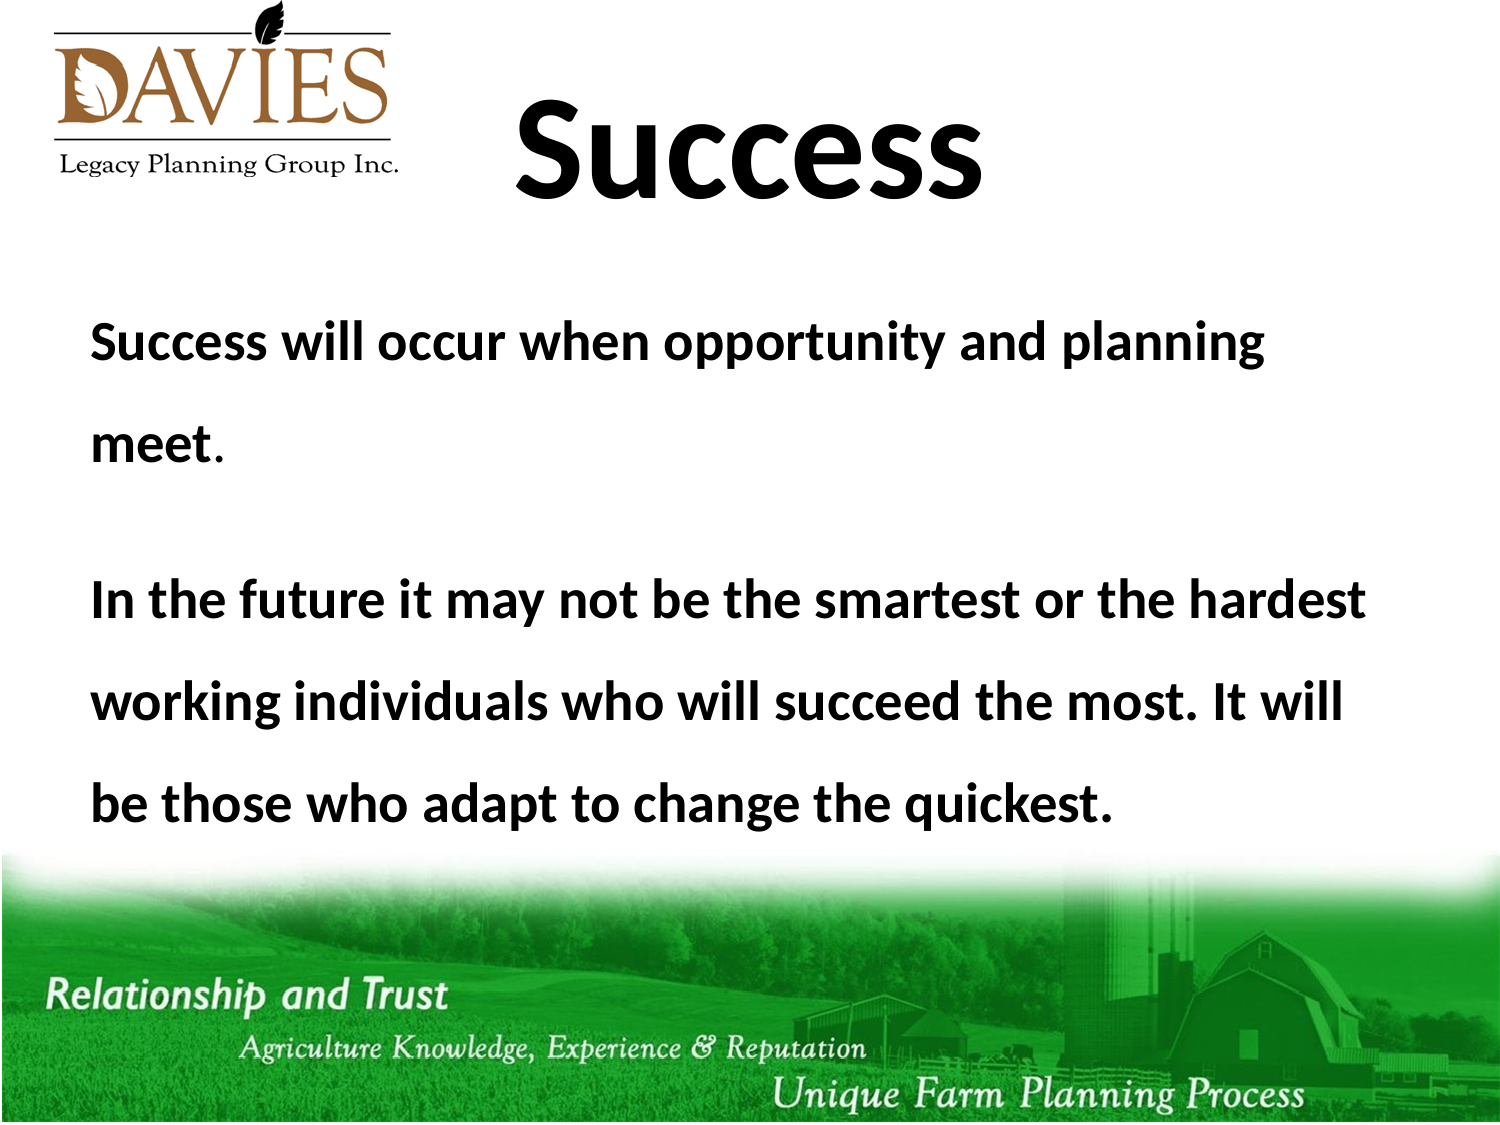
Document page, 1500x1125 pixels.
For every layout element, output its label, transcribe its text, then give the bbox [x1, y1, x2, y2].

title Success [75, 45, 1425, 233]
list Success will occur when opportunity and planning meet. In the future it may not be the smartest or the hardest working individuals who will succeed the most. It will be those who adapt to change the quickest. [75, 262, 1425, 846]
picture [0, 0, 1500, 1125]
